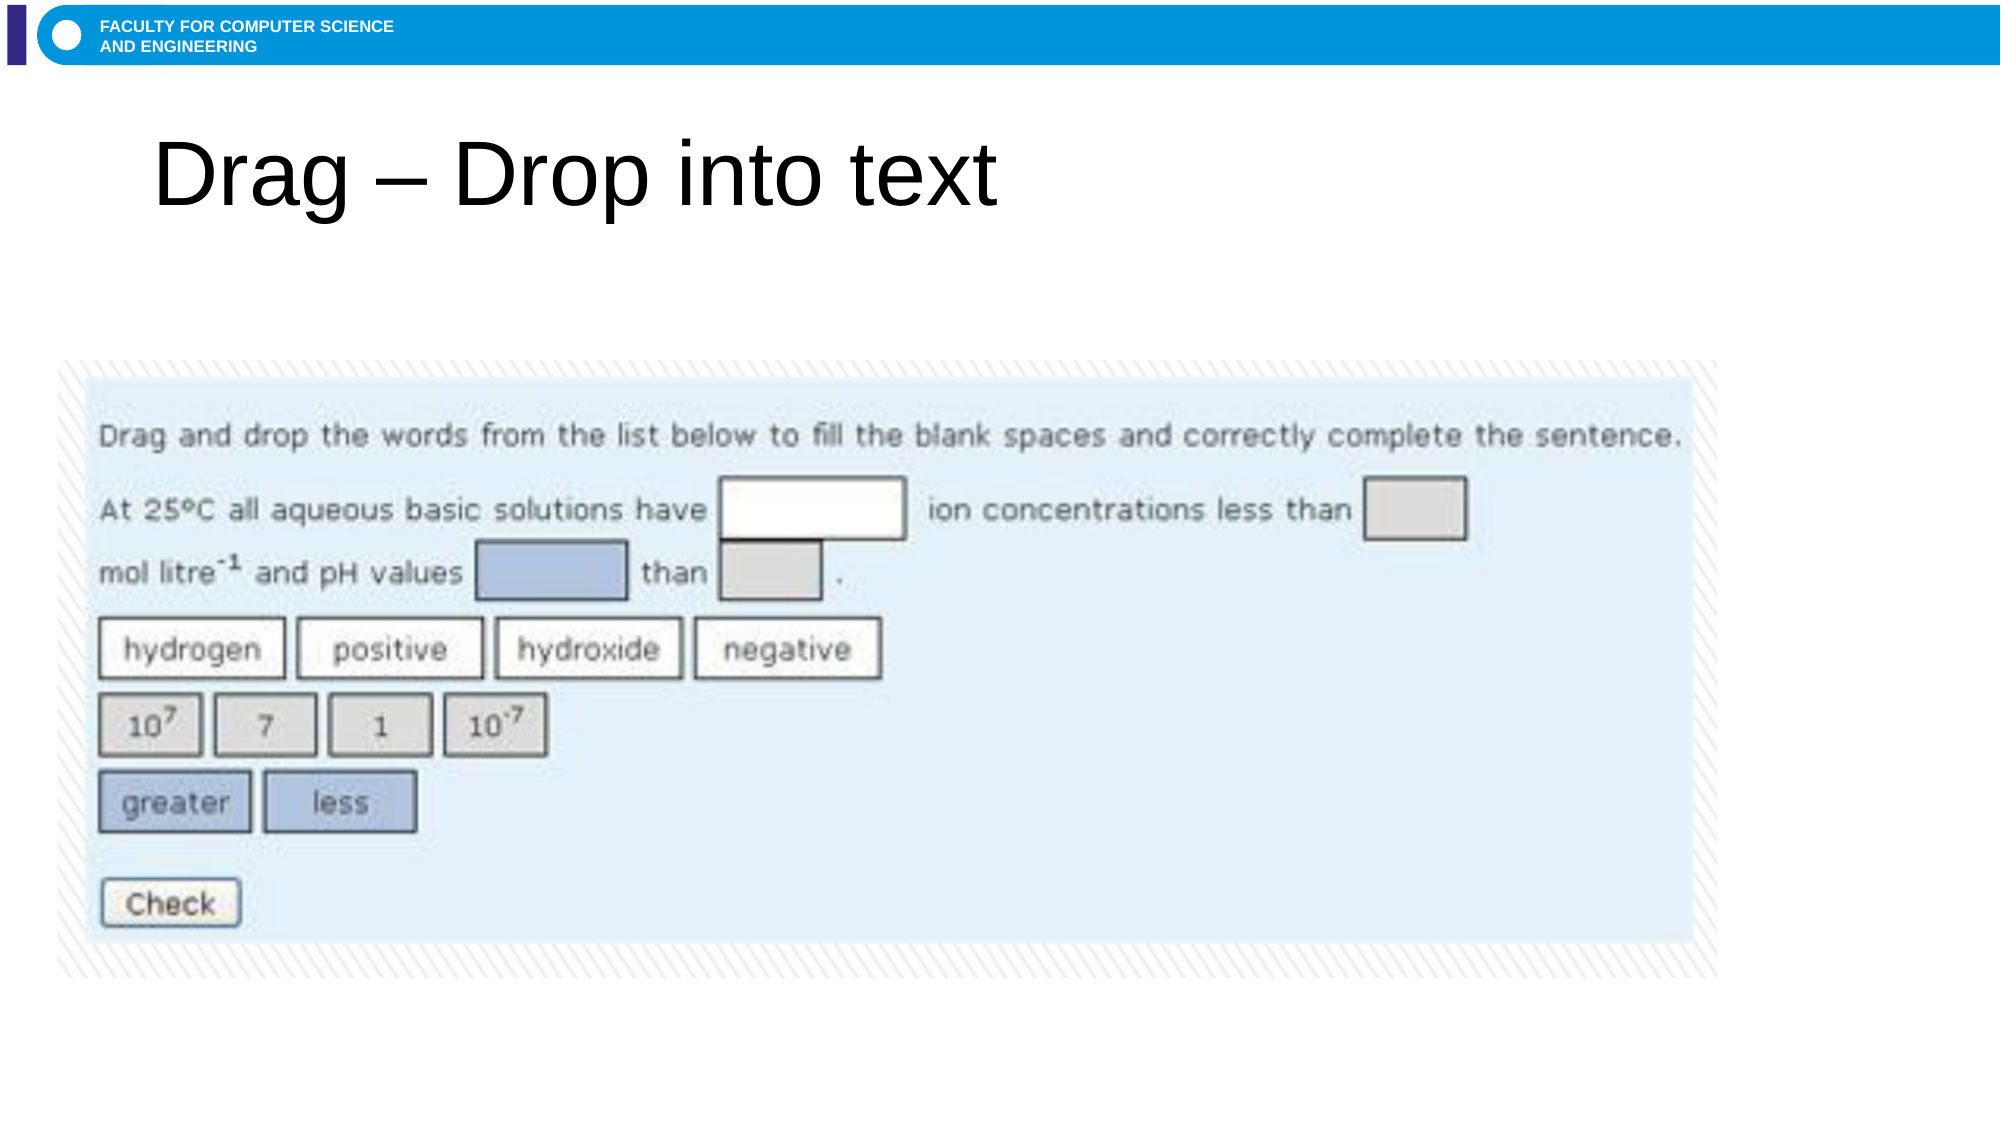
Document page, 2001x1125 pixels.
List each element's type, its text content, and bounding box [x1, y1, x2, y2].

picture [57, 360, 1718, 979]
title Drag – Drop into text [137, 59, 1863, 278]
